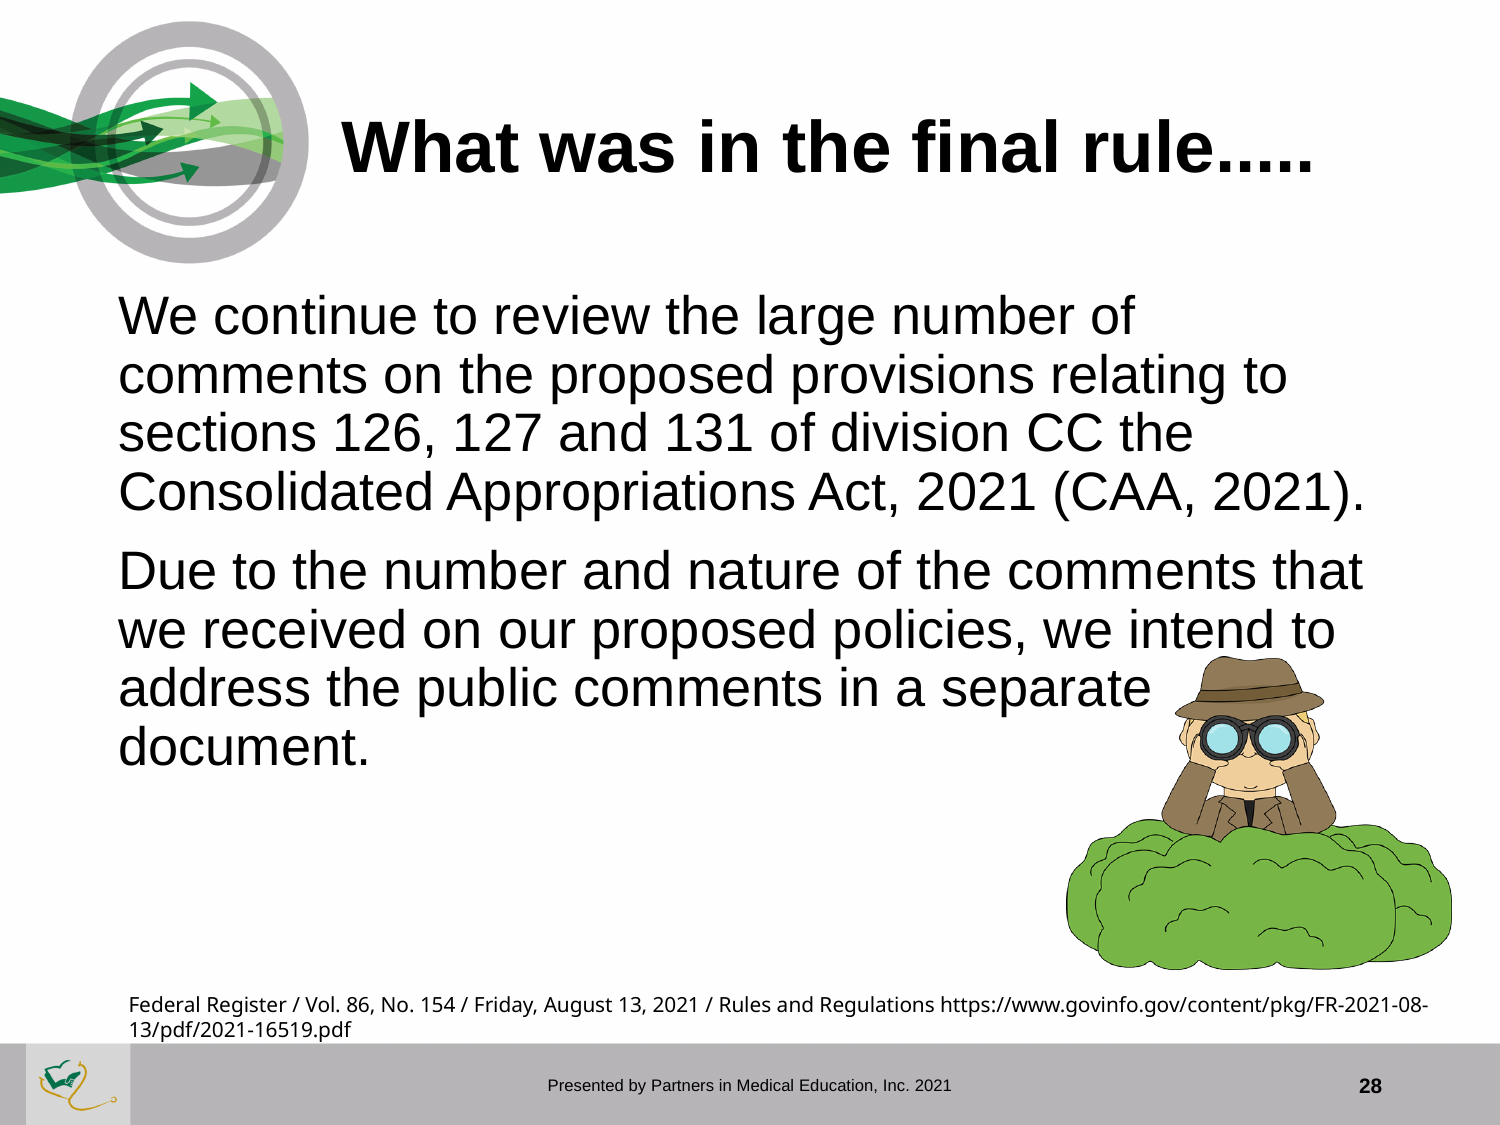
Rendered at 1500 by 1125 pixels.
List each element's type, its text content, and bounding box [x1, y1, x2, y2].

slide_number 28 [1059, 1055, 1397, 1116]
list We continue to review the large number of comments on the proposed provisions relating to sections 126, 127 and 131 of division CC the Consolidated Appropriations Act, 2021 (CAA, 2021). Due to the number and nature of the comments that we received on our proposed policies, we intend to address the public comments in a separate document. [103, 280, 1397, 808]
title What was in the final rule..... [326, 40, 1397, 258]
text_box Federal Register / Vol. 86, No. 154 / Friday, August 13, 2021 / Rules and Regulations https://www.govinfo.gov/content/pkg/FR-2021-08-13/pdf/2021-16519.pdf [113, 984, 1467, 1050]
footer Presented by Partners in Medical Education, Inc. 2021 [496, 1055, 1004, 1116]
picture [0, 0, 1500, 1125]
